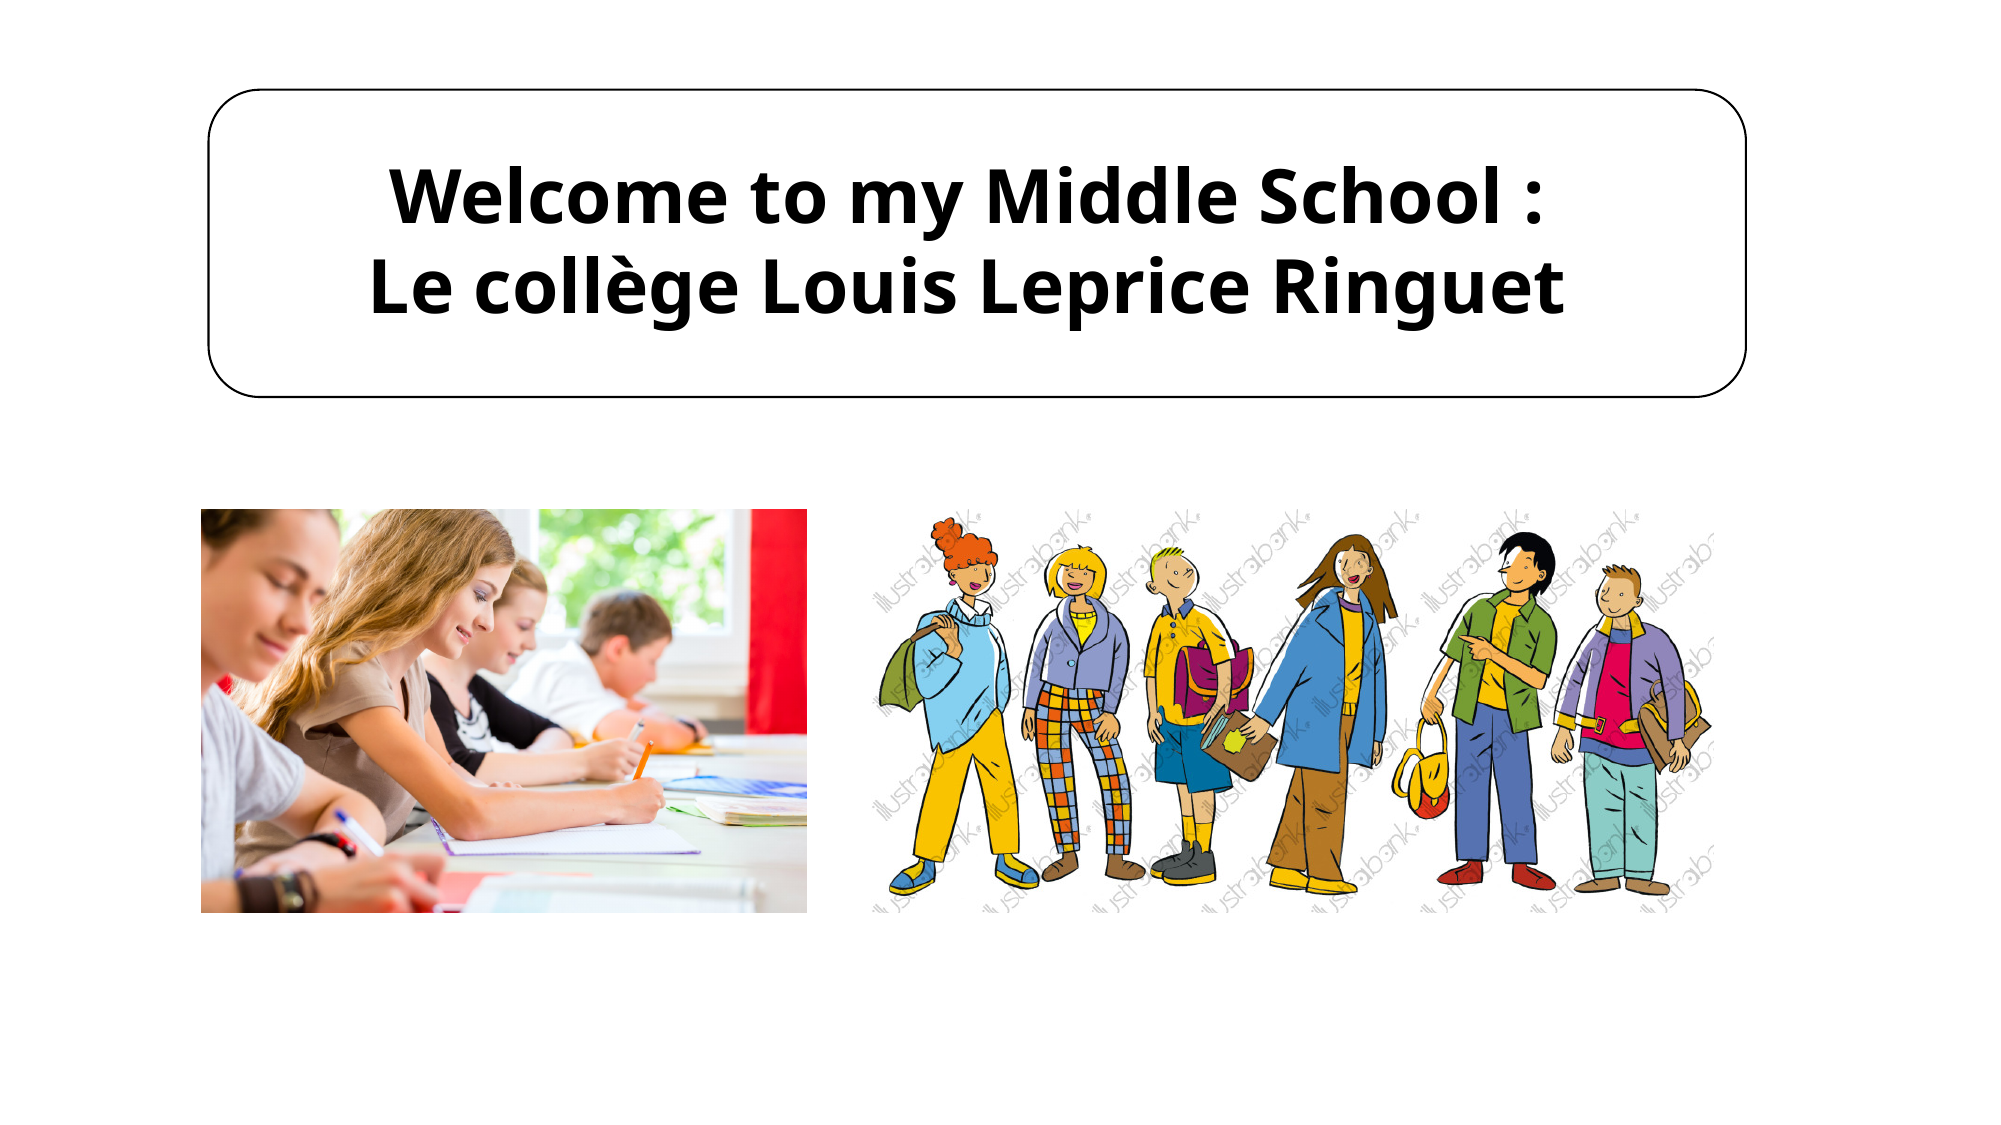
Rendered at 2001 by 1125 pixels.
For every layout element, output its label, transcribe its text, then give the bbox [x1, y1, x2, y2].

text_box Welcome to my Middle School : Le collège Louis Leprice Ringuet [278, 141, 1676, 337]
picture [871, 509, 1714, 913]
text_box [207, 88, 1747, 399]
picture [201, 509, 807, 913]
